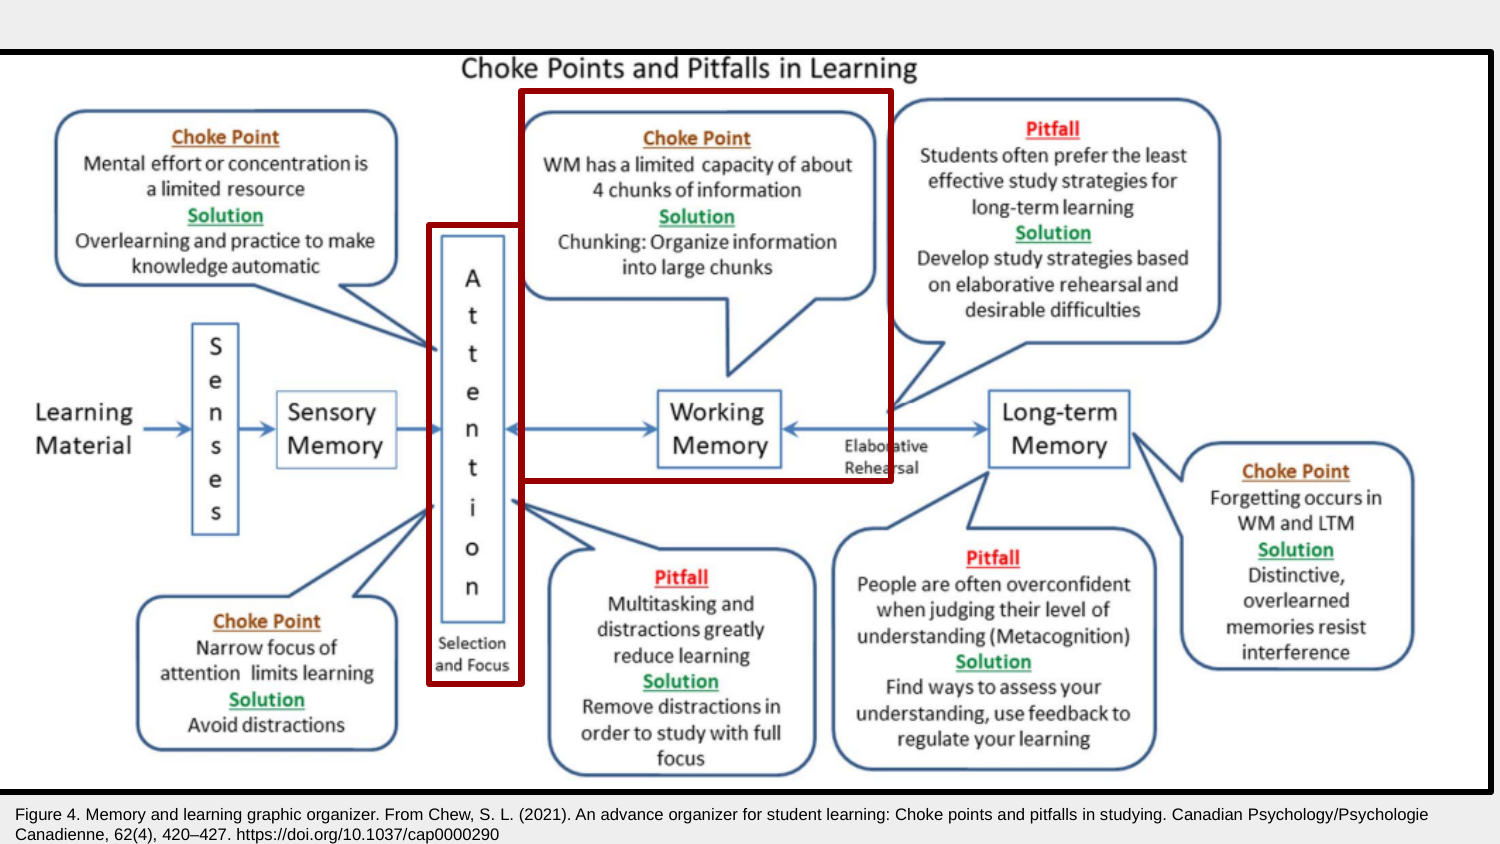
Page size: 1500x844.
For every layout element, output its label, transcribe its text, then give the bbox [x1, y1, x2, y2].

picture [0, 54, 1489, 789]
text_box Figure 4. Memory and learning graphic organizer. From Chew, S. L. (2021). An advance organizer for student learning: Choke points and pitfalls in studying. Canadian Psychology/Psychologie Canadienne, 62(4), 420–427. https://doi.org/10.1037/cap0000290 [0, 788, 1500, 841]
